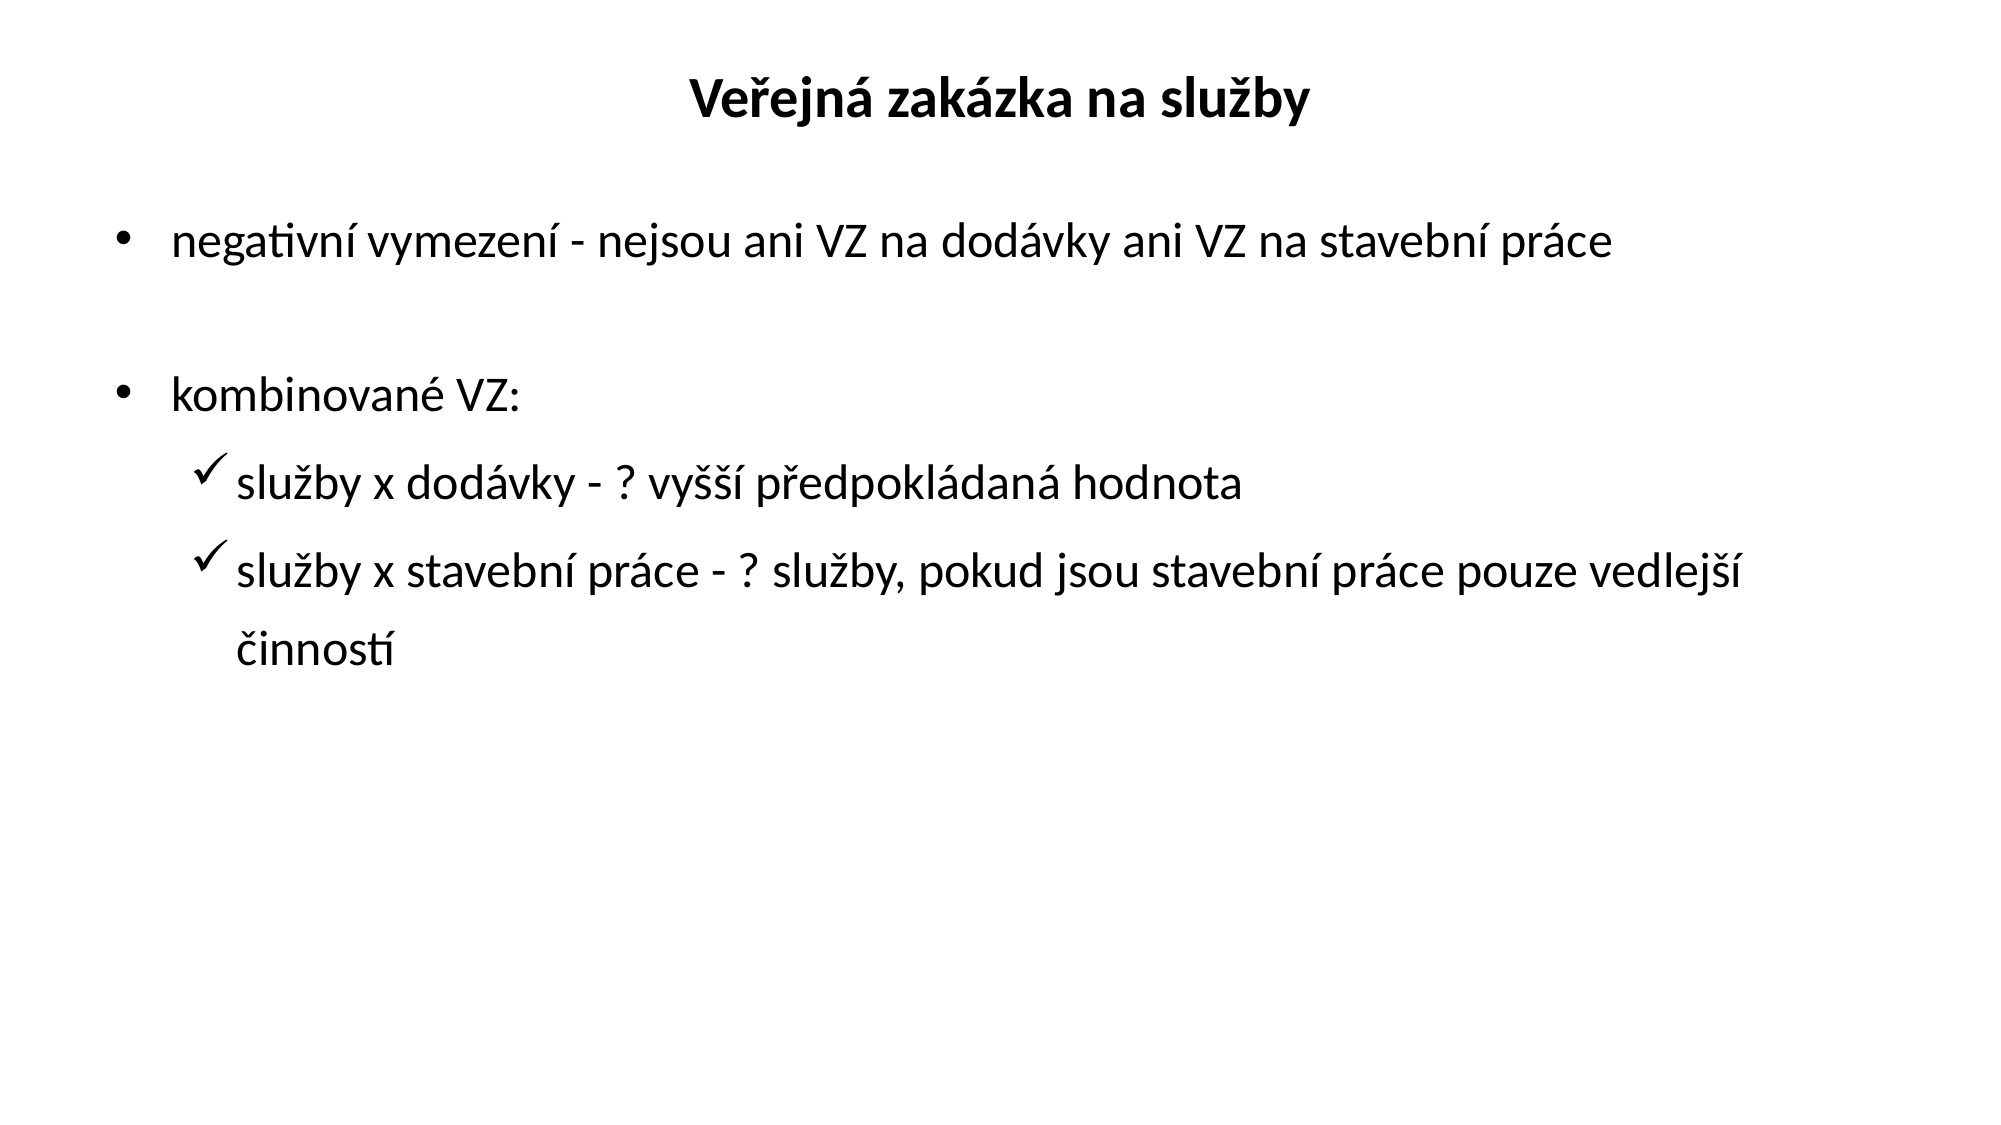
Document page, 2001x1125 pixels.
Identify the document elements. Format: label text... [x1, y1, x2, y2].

list negativní vymezení - nejsou ani VZ na dodávky ani VZ na stavební práce kombinované VZ: služby x dodávky - ? vyšší předpokládaná hodnota služby x stavební práce - ? služby, pokud jsou stavební práce pouze vedlejší činností [99, 181, 1900, 1005]
title Veřejná zakázka na služby [99, 45, 1900, 144]
